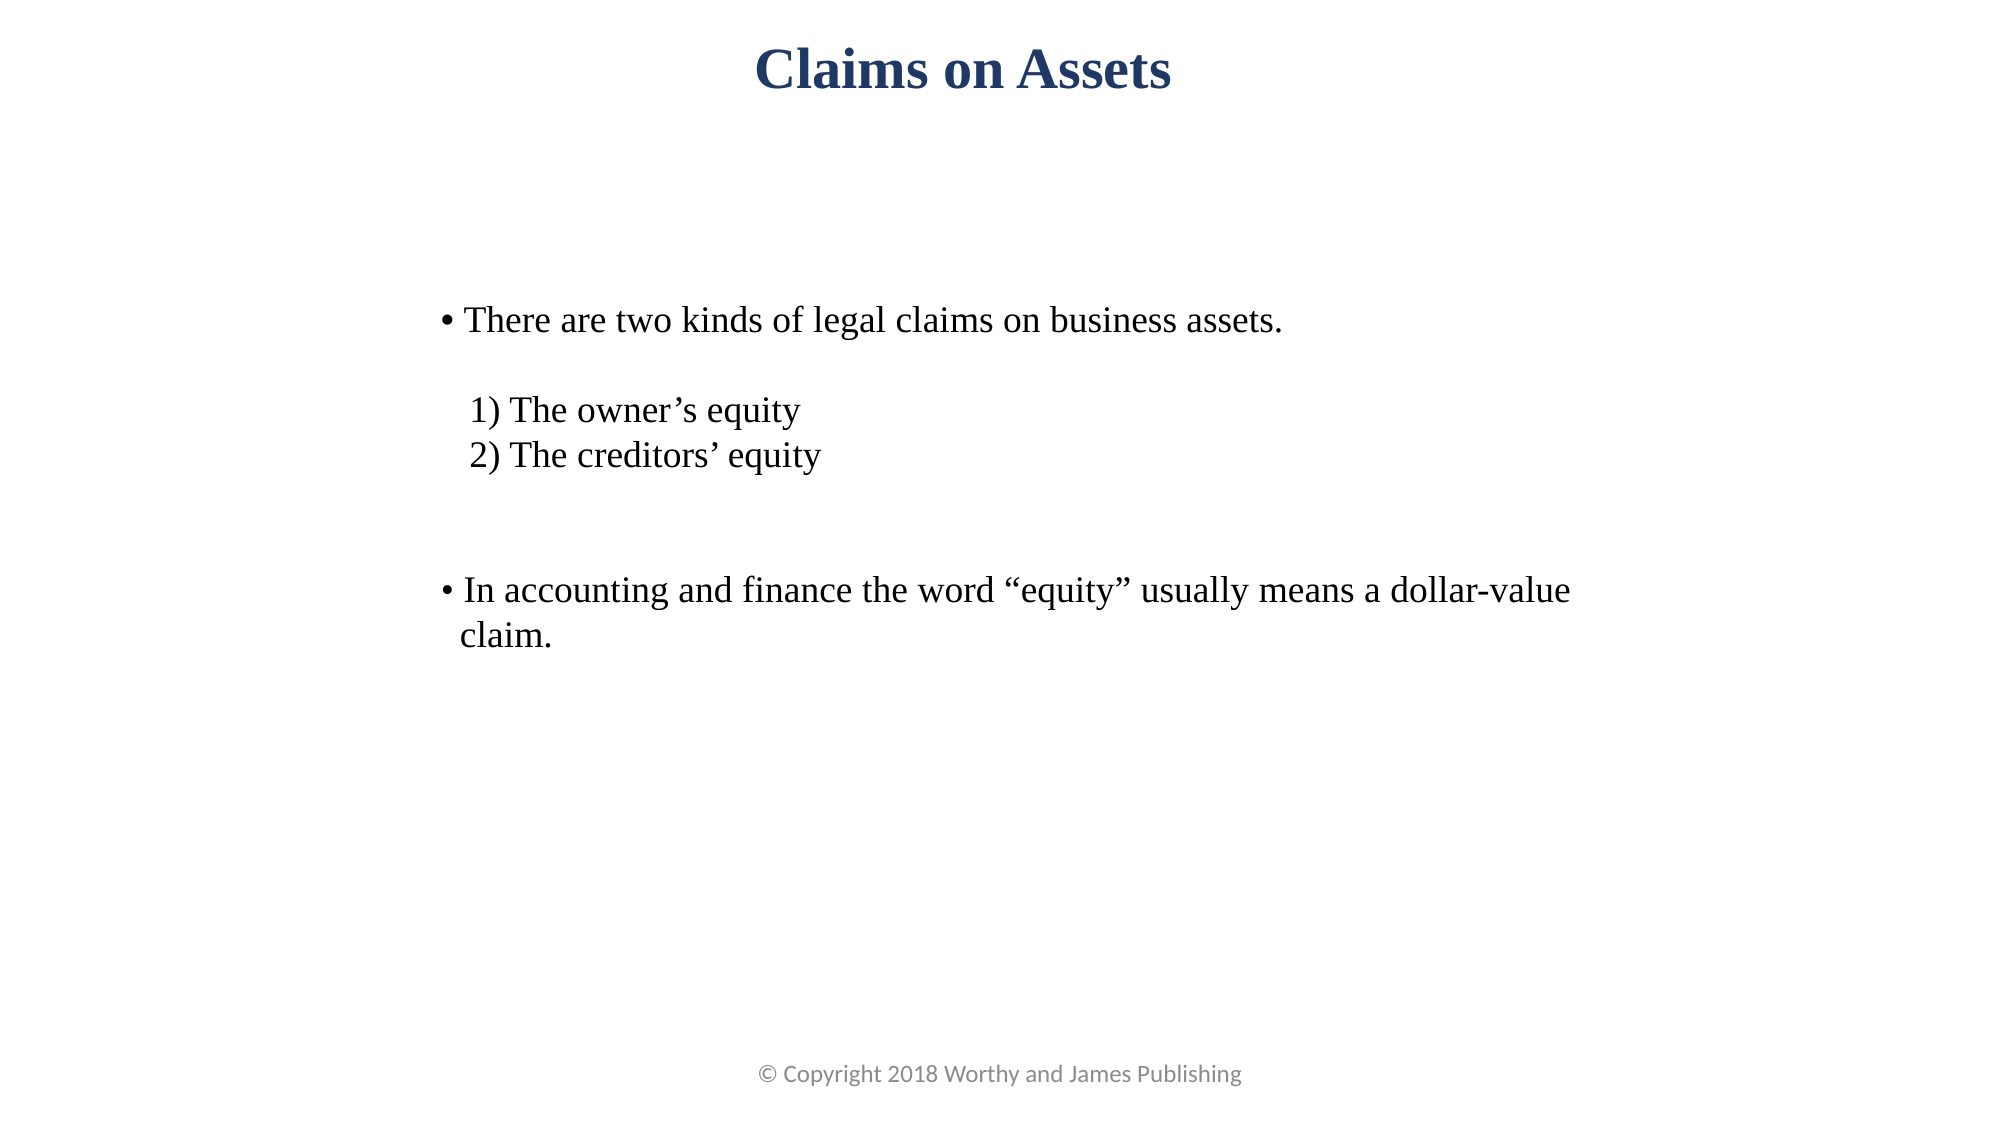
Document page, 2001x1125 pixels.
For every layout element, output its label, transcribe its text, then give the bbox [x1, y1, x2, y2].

text_box • There are two kinds of legal claims on business assets. 1) The owner’s equity 2) The creditors’ equity • In accounting and finance the word “equity” usually means a dollar-value claim. [426, 287, 1639, 753]
footer © Copyright 2018 Worthy and James Publishing [662, 1042, 1338, 1103]
text_box Claims on Assets [739, 22, 1188, 108]
